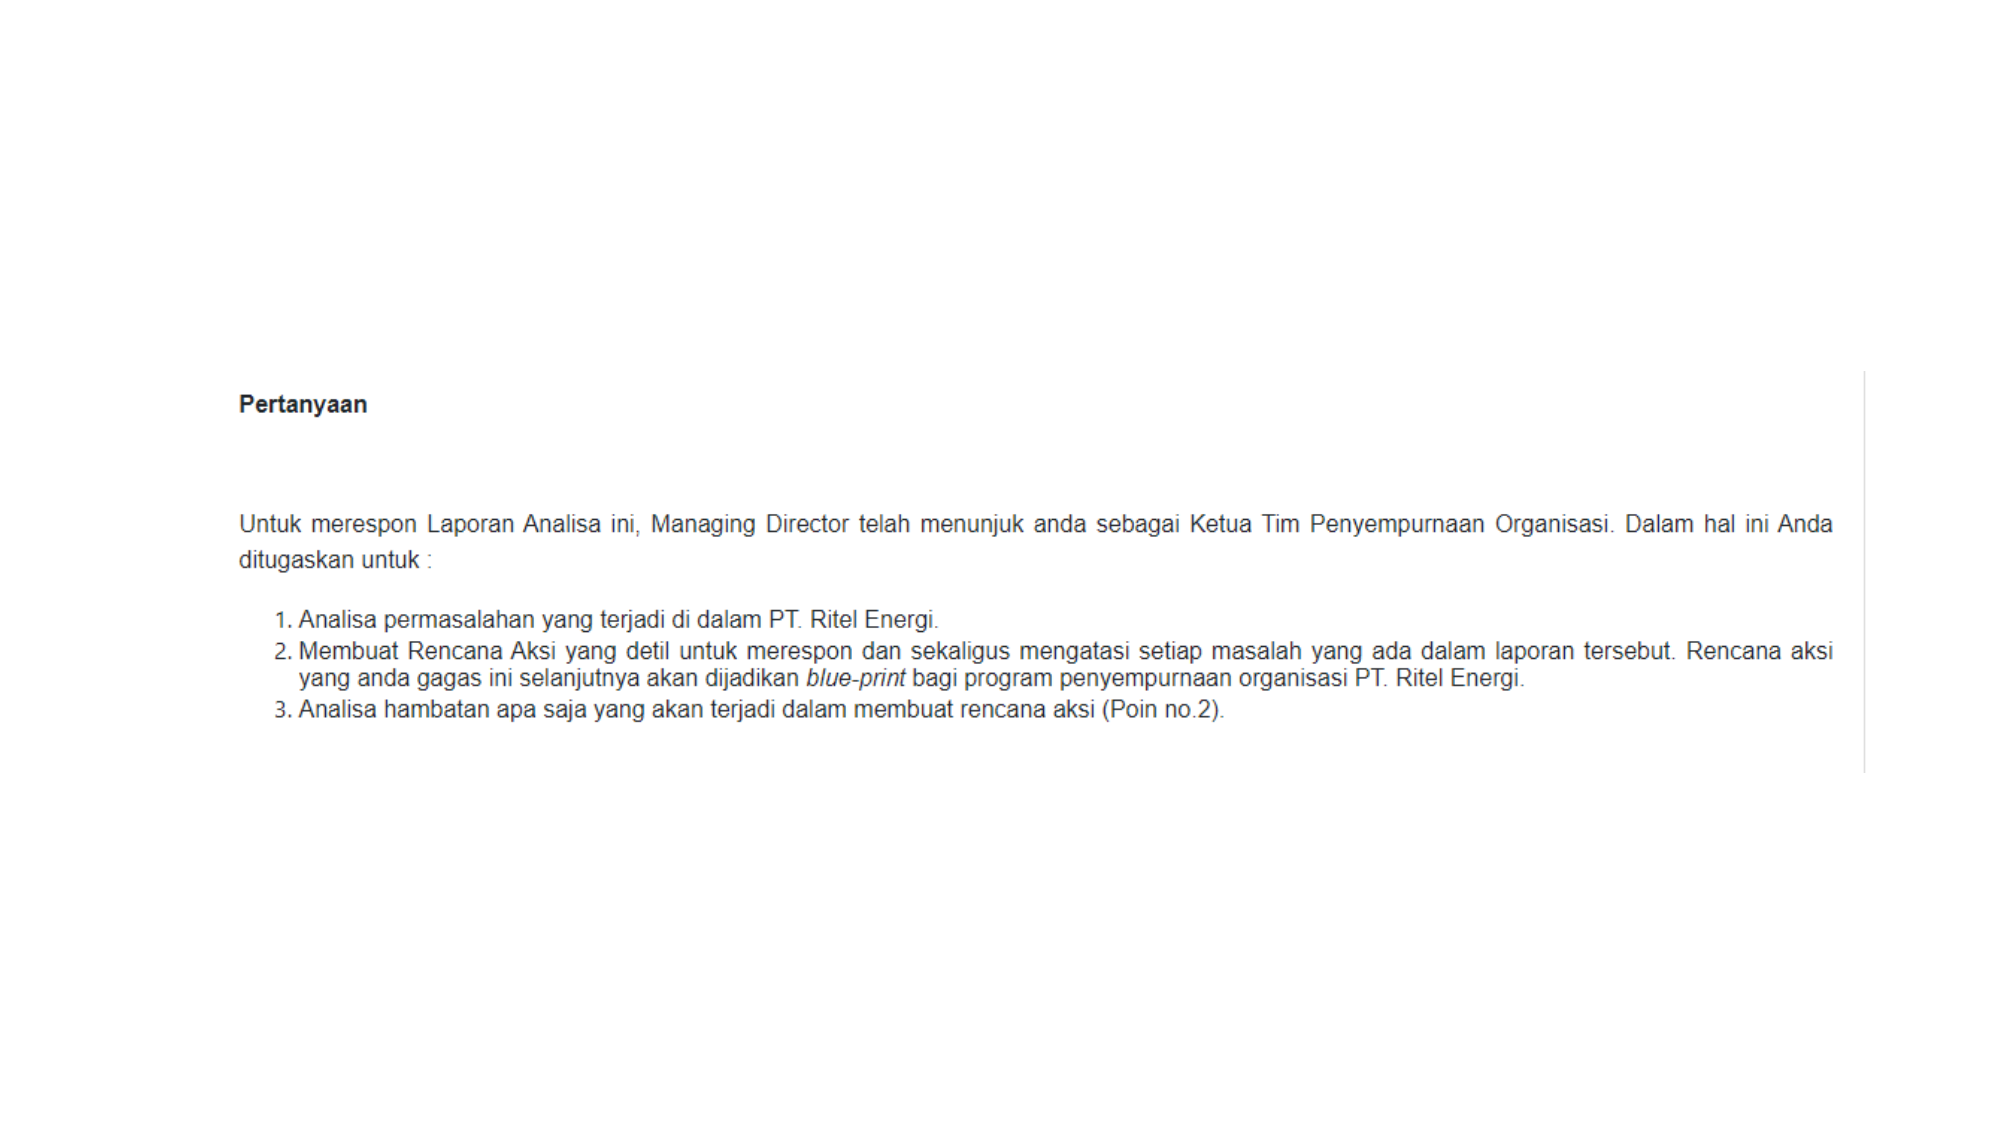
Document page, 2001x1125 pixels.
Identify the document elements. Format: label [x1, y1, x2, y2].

picture [222, 371, 1867, 773]
